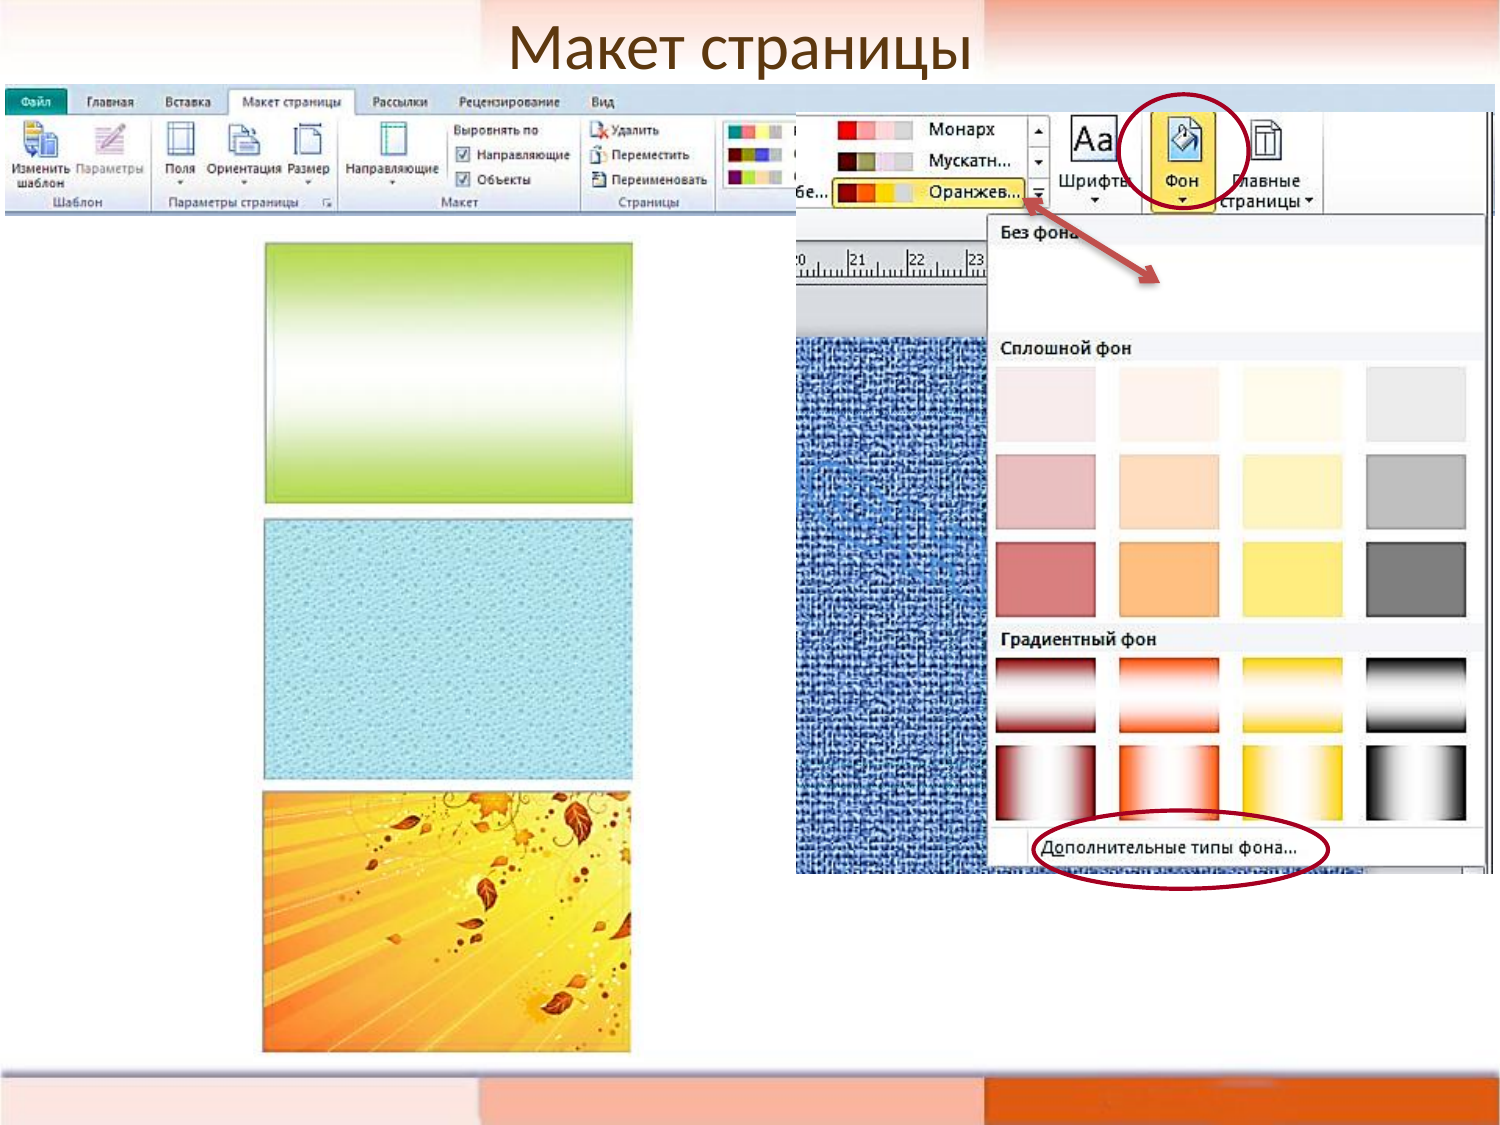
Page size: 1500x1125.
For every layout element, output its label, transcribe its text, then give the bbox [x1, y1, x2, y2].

picture [0, 0, 1500, 1125]
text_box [1021, 197, 1161, 284]
text_box Макет страницы [492, 0, 989, 82]
text_box [1087, 882, 1275, 891]
